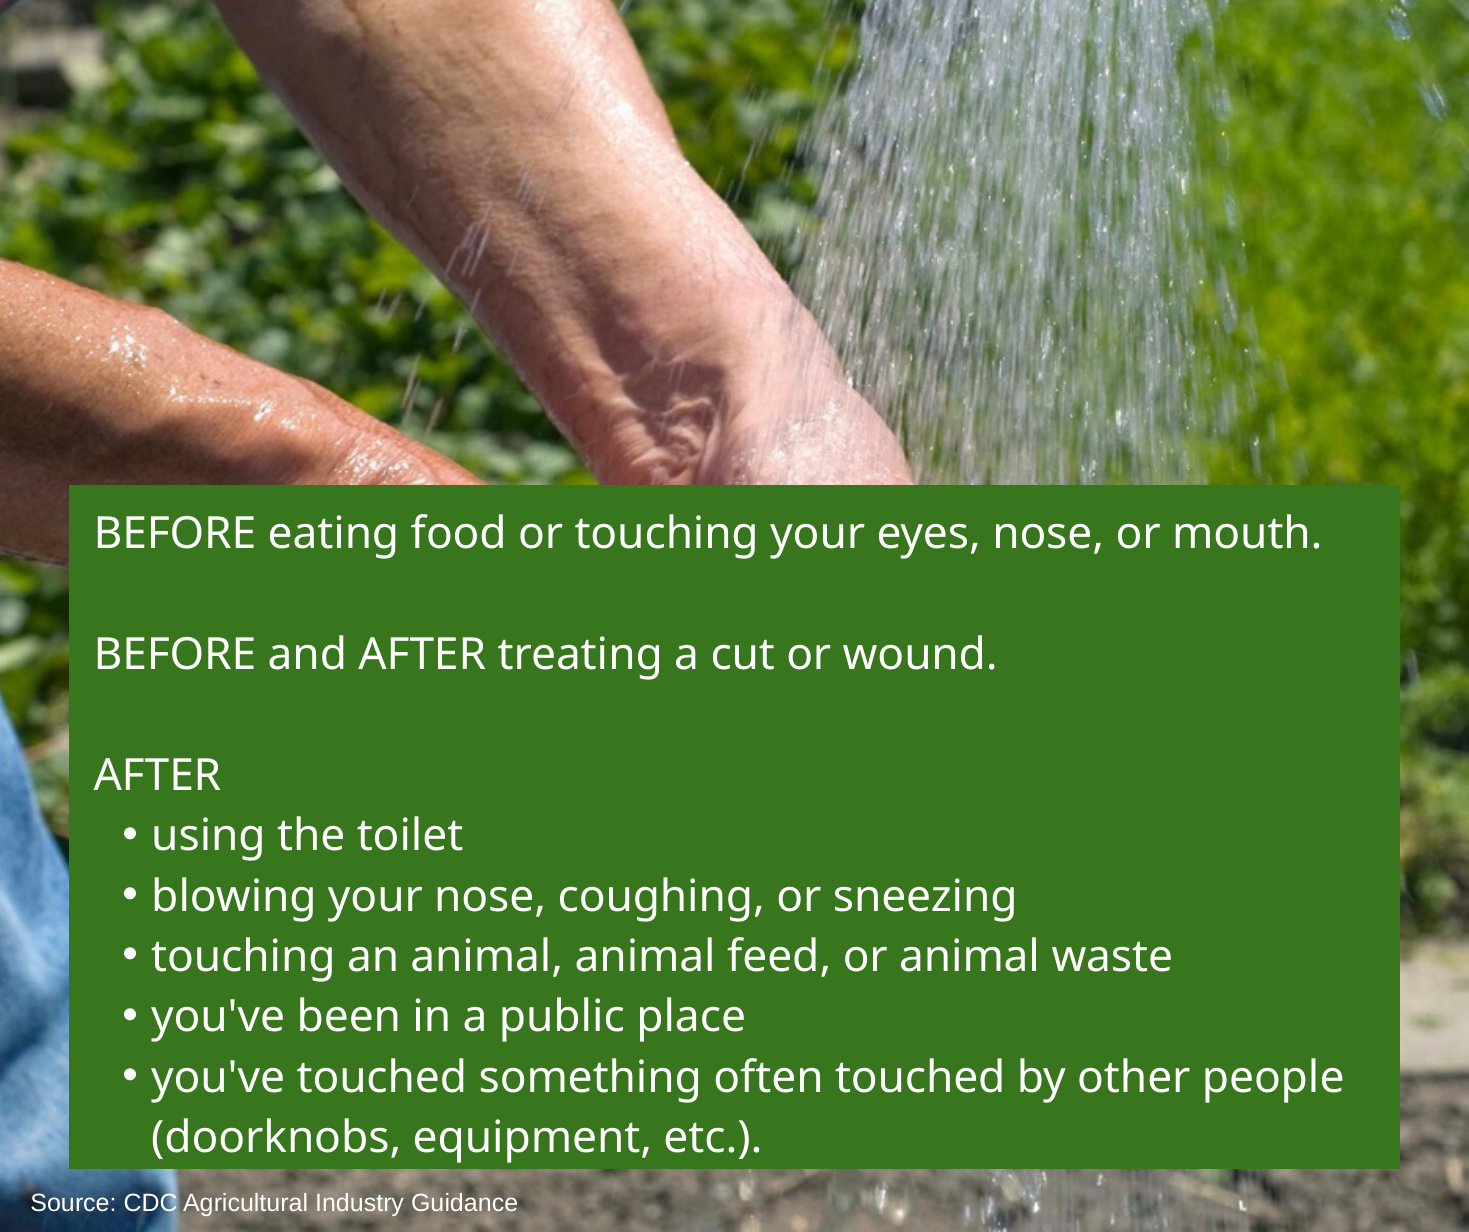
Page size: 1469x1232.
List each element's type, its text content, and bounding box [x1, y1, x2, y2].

text_box Source: CDC Agricultural Industry Guidance [30, 1181, 1225, 1217]
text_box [68, 484, 1401, 1170]
picture [0, 0, 1469, 1232]
